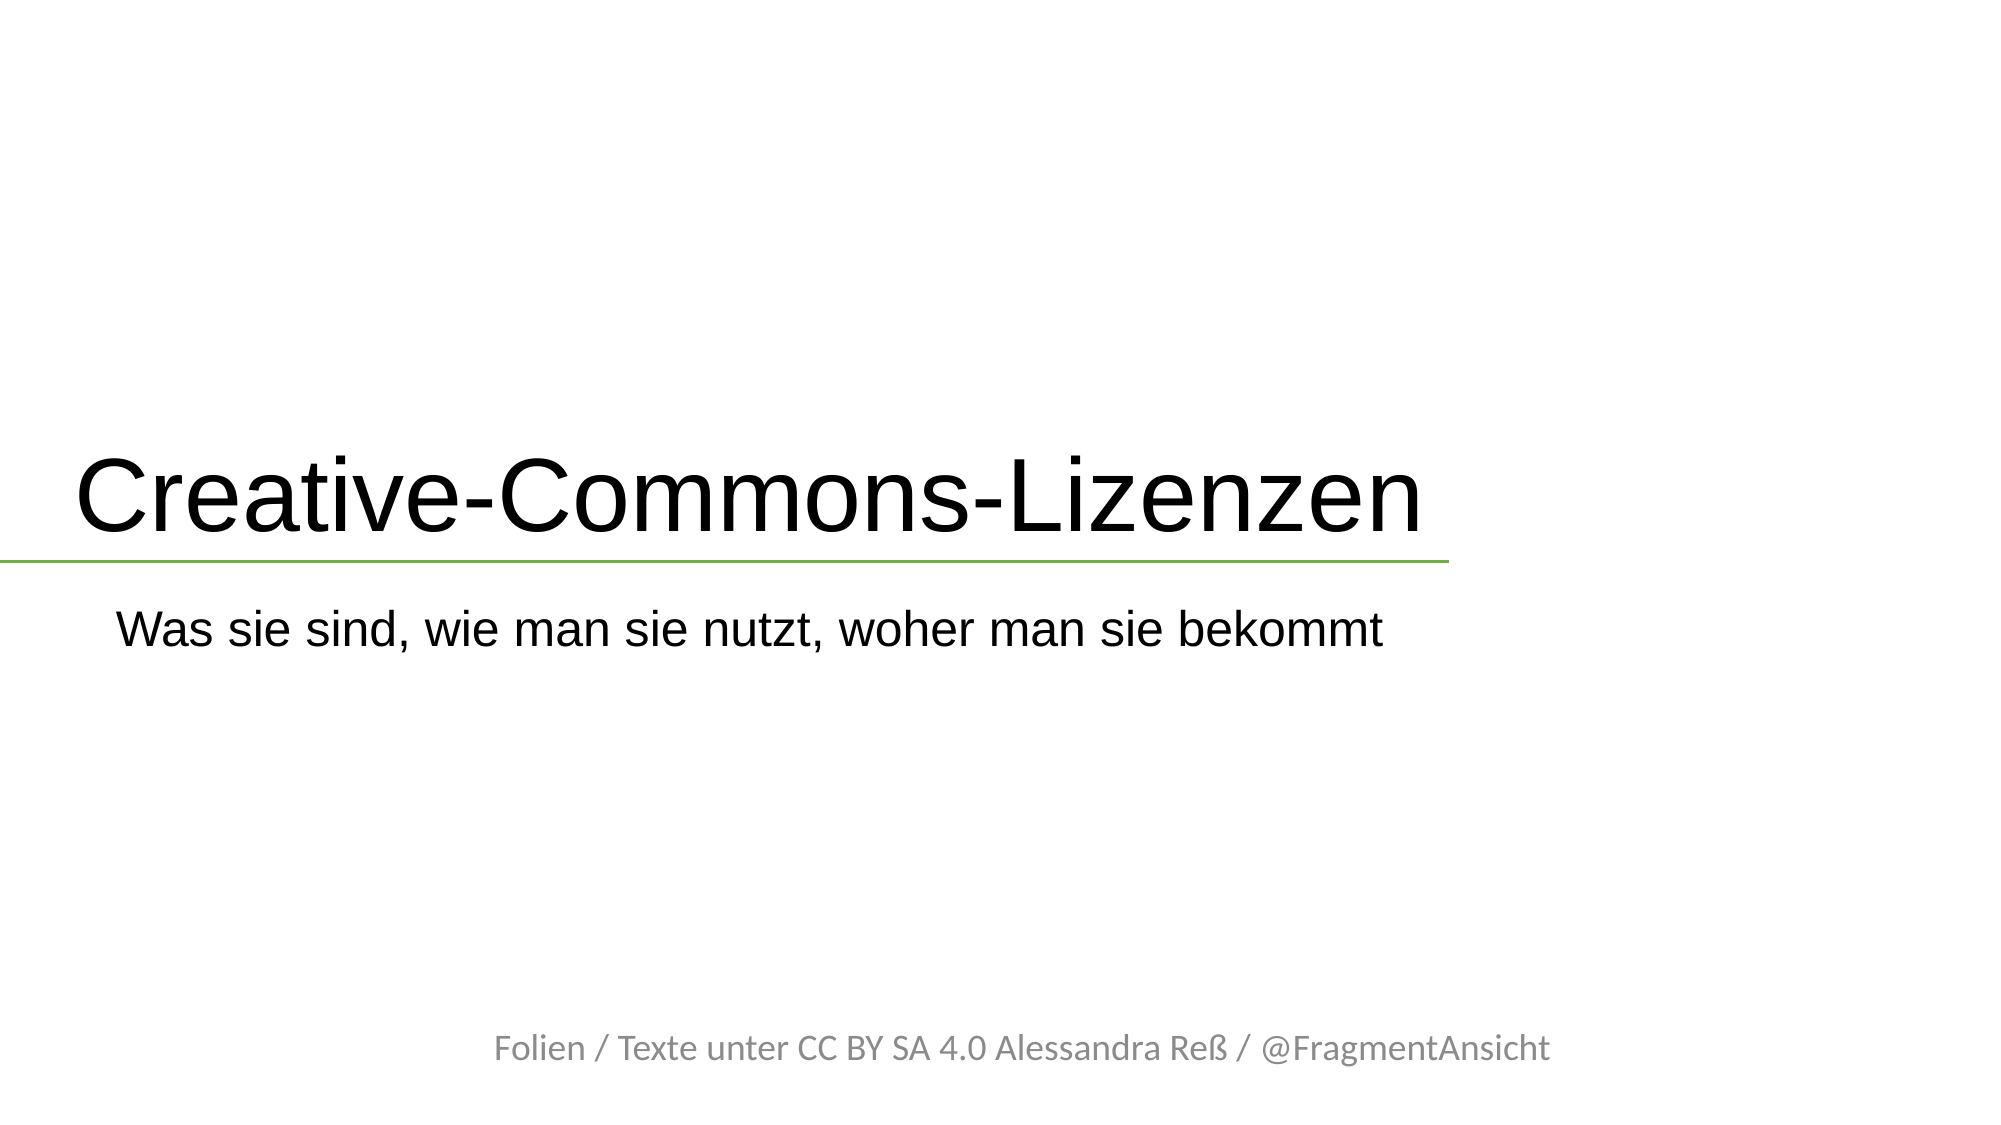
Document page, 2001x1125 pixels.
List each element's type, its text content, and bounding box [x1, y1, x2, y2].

title Creative-Commons-Lizenzen [0, 169, 1500, 562]
footer Folien / Texte unter CC BY SA 4.0 Alessandra Reß / @FragmentAnsicht [336, 981, 1710, 1110]
subtitle Was sie sind, wie man sie nutzt, woher man sie bekommt [0, 596, 1500, 868]
